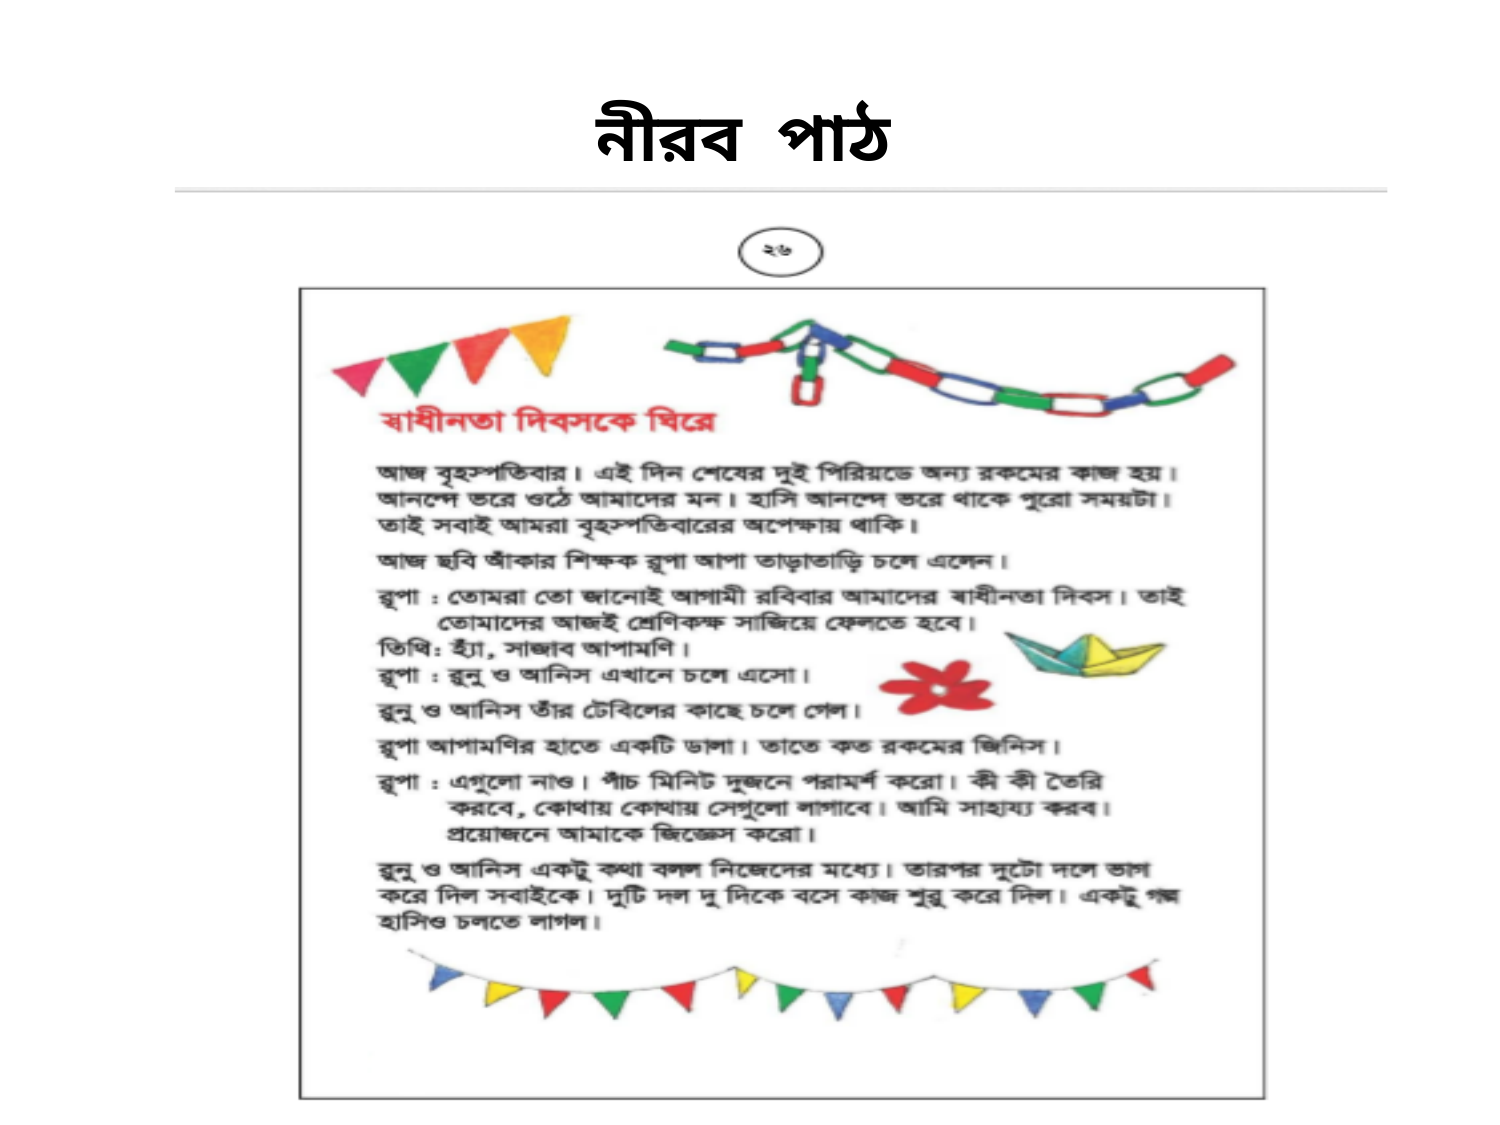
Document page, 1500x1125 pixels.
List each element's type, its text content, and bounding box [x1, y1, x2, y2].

text_box নীরব পাঠ [262, 87, 1225, 183]
picture [174, 187, 1388, 1125]
